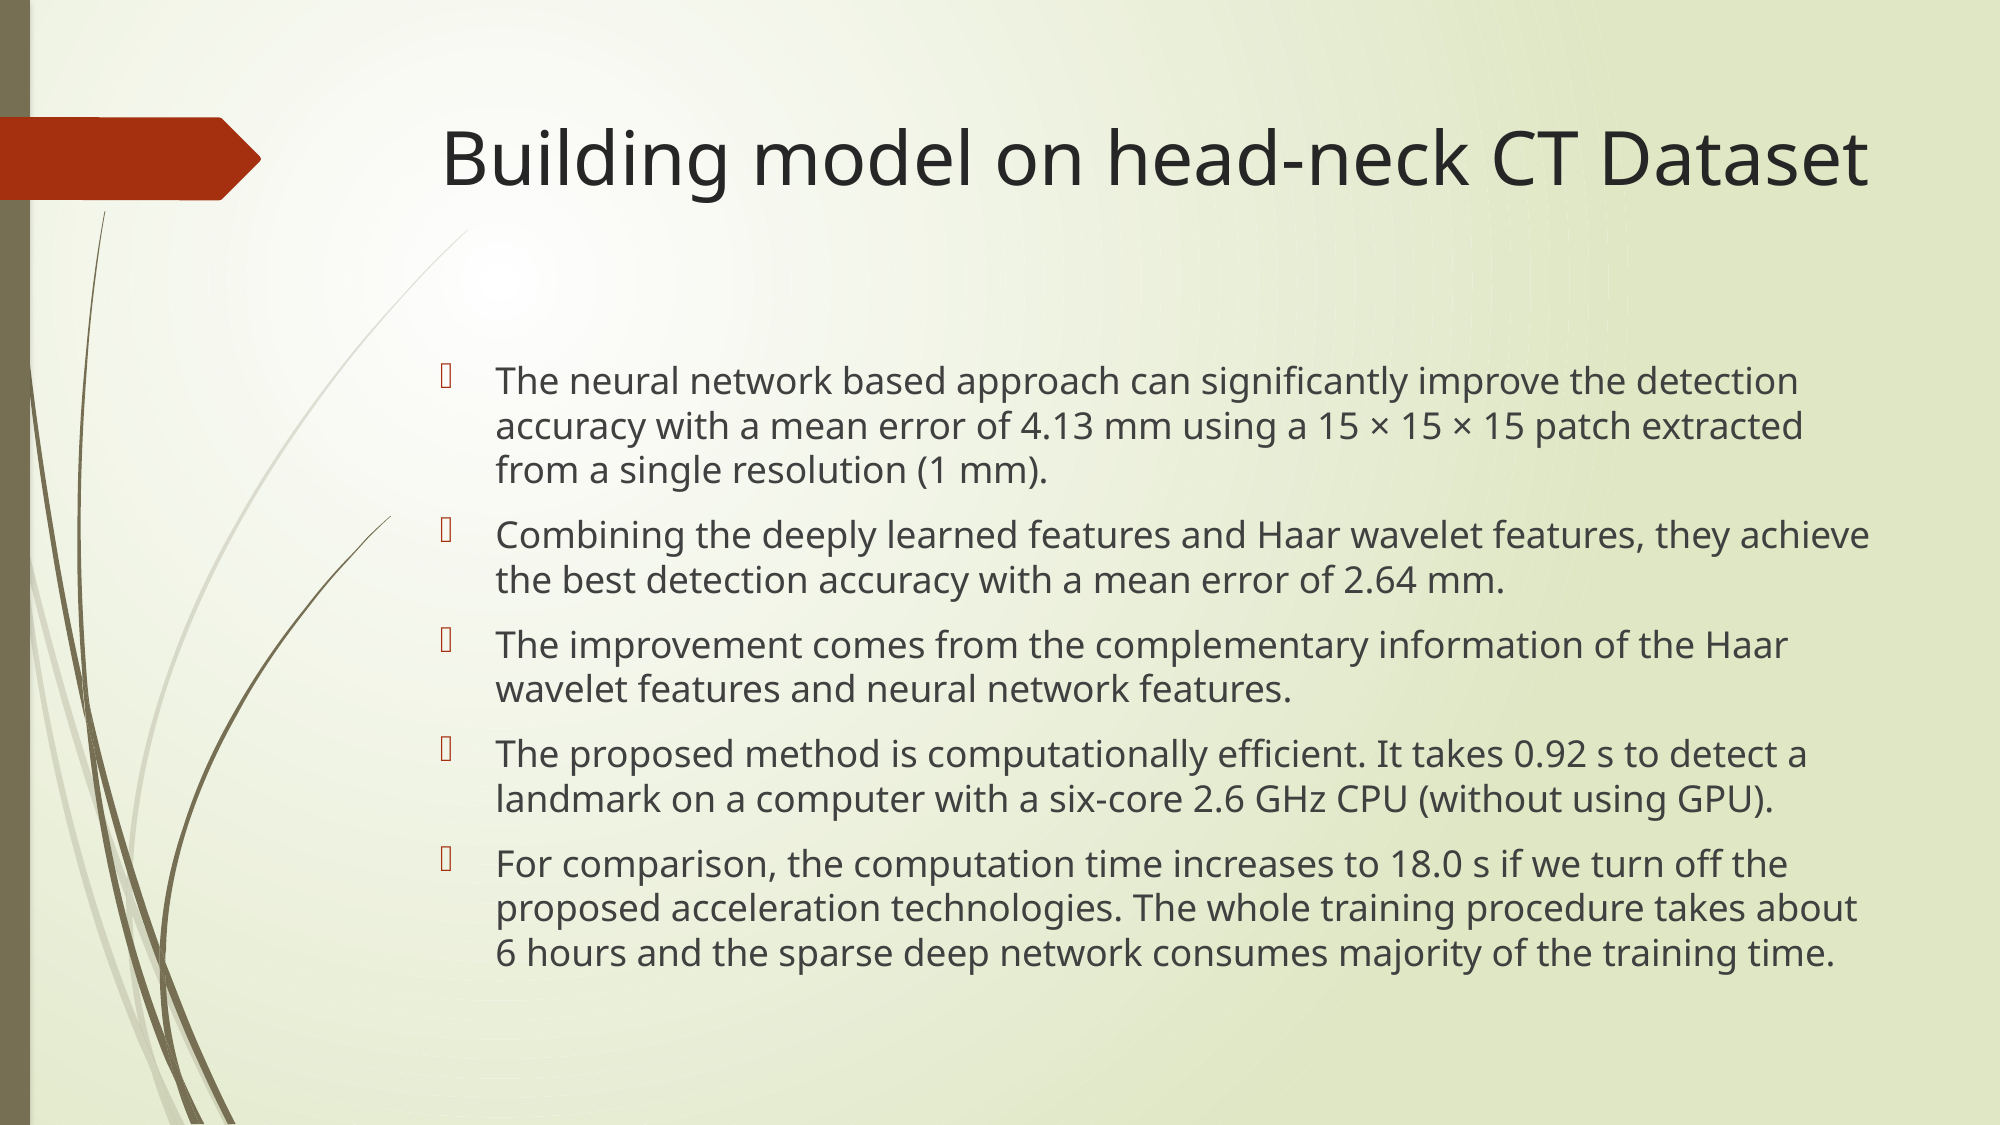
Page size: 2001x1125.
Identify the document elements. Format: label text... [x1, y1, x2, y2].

title Building model on head-neck CT Dataset [425, 102, 1888, 313]
list The neural network based approach can significantly improve the detection accuracy with a mean error of 4.13 mm using a 15 × 15 × 15 patch extracted from a single resolution (1 mm). Combining the deeply learned features and Haar wavelet features, they achieve the best detection accuracy with a mean error of 2.64 mm. The improvement comes from the complementary information of the Haar wavelet features and neural network features. The proposed method is computationally efficient. It takes 0.92 s to detect a landmark on a computer with a six-core 2.6 GHz CPU (without using GPU). For comparison, the computation time increases to 18.0 s if we turn off the proposed acceleration technologies. The whole training procedure takes about 6 hours and the sparse deep network consumes majority of the training time. [424, 350, 1888, 1023]
